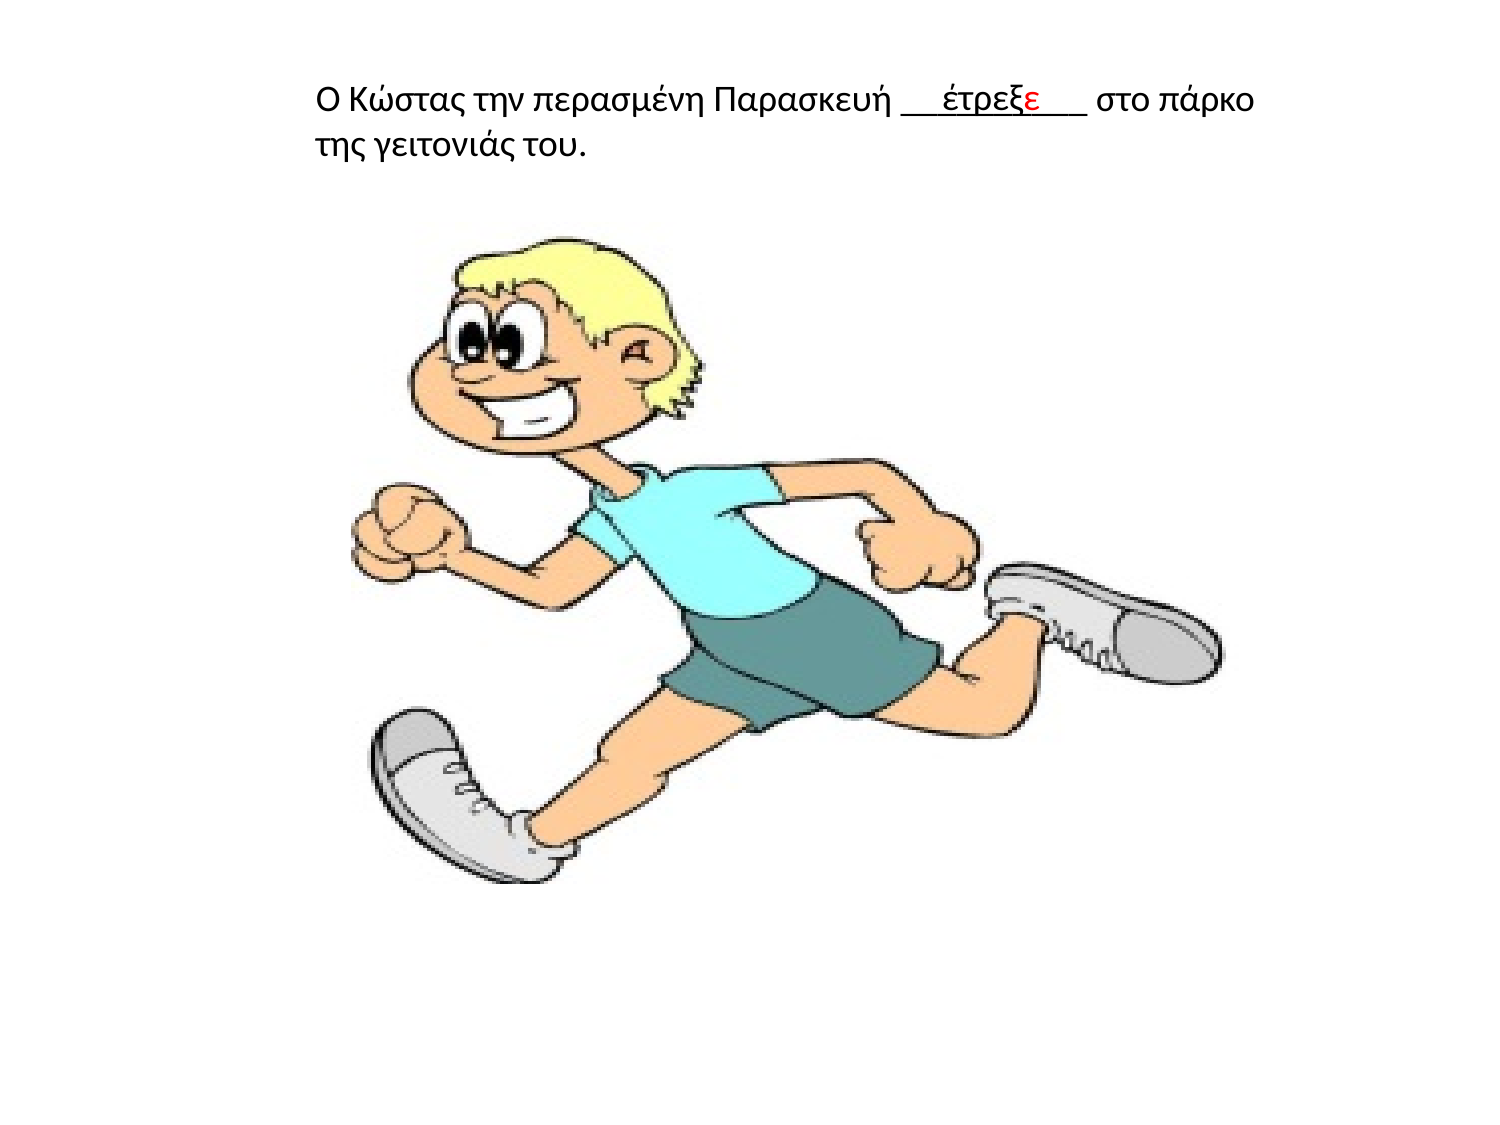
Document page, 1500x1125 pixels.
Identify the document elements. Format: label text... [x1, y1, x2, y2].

text_box Ο Κώστας την περασμένη Παρασκευή __________ στο πάρκο της γειτονιάς του. [301, 66, 1329, 172]
picture [351, 222, 1239, 885]
